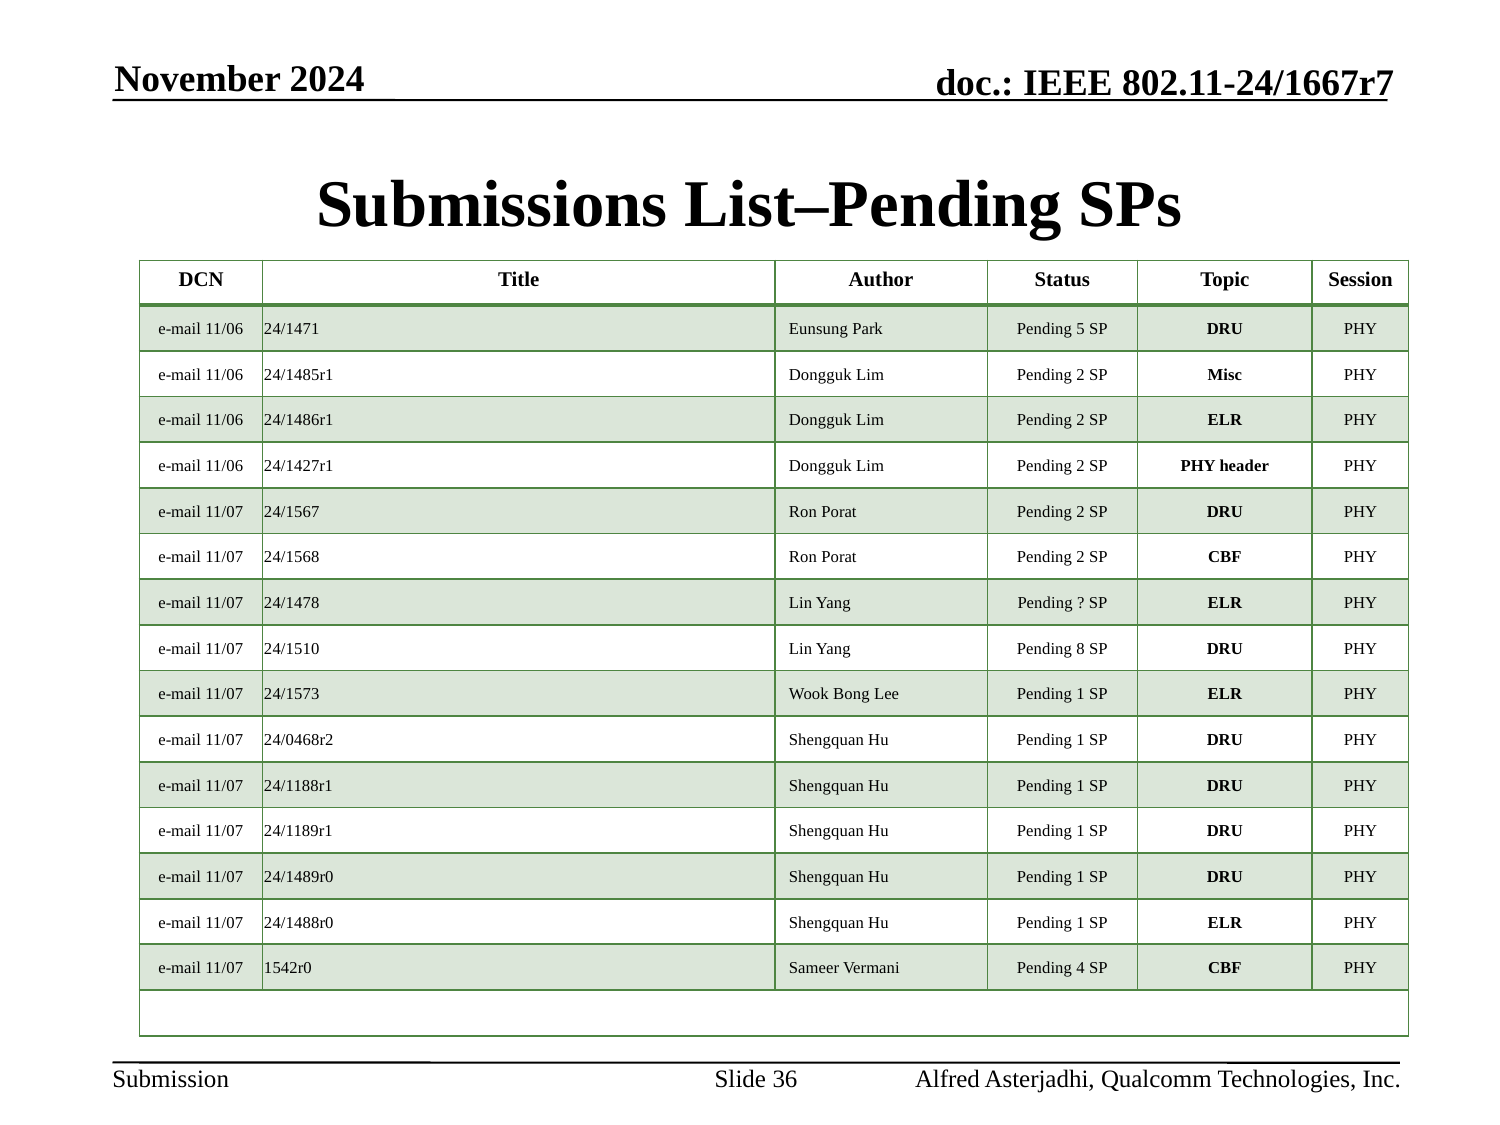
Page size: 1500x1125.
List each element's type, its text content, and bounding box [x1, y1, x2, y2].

table_cell Pending 2 SP [988, 443, 1137, 487]
table_cell Pending 5 SP [988, 307, 1137, 350]
table_cell e-mail 11/07 [140, 671, 262, 715]
table_cell Lin Yang [776, 626, 987, 670]
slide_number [114, 54, 423, 100]
table_cell 24/0468r2 [263, 717, 774, 761]
slide_number Slide 36 [712, 1061, 800, 1123]
table_cell Pending 2 SP [988, 534, 1137, 578]
table_cell DRU [1138, 626, 1311, 670]
table_cell e-mail 11/07 [140, 717, 262, 761]
table_cell e-mail 11/06 [140, 397, 262, 441]
table_cell Pending 1 SP [988, 717, 1137, 761]
table_cell 24/1510 [263, 626, 774, 670]
table_cell DRU [1138, 717, 1311, 761]
table_cell Pending 4 SP [988, 945, 1137, 989]
table_cell 24/1471 [263, 307, 774, 350]
table_cell ELR [1138, 580, 1311, 624]
table_header Title [263, 261, 774, 303]
table_cell Ron Porat [776, 534, 987, 578]
table_cell Dongguk Lim [776, 397, 987, 441]
table_cell Eunsung Park [776, 307, 987, 350]
table_cell Misc [1138, 352, 1311, 396]
table_cell e-mail 11/07 [140, 534, 262, 578]
table_cell Pending 8 SP [988, 626, 1137, 670]
table_cell 24/1486r1 [263, 397, 774, 441]
table_cell Shengquan Hu [776, 808, 987, 852]
table_cell DRU [1138, 763, 1311, 807]
table_header DCN [140, 261, 262, 303]
table_cell PHY [1313, 534, 1408, 578]
table_cell PHY [1313, 900, 1408, 943]
table_cell PHY [1313, 854, 1408, 898]
table_cell PHY [1313, 626, 1408, 670]
table_cell e-mail 11/06 [140, 352, 262, 396]
table_cell PHY [1313, 945, 1408, 989]
table_header Author [776, 261, 987, 303]
table_cell Pending 1 SP [988, 671, 1137, 715]
table_cell PHY header [1138, 443, 1311, 487]
table_cell 1542r0 [263, 945, 774, 989]
table_cell PHY [1313, 808, 1408, 852]
table_cell e-mail 11/07 [140, 626, 262, 670]
table_cell Pending 2 SP [988, 352, 1137, 396]
table_cell e-mail 11/07 [140, 763, 262, 807]
table_cell e-mail 11/07 [140, 808, 262, 852]
title Submissions List–Pending SPs [112, 112, 1388, 288]
table_cell Wook Bong Lee [776, 671, 987, 715]
table_cell PHY [1313, 352, 1408, 396]
table_header Status [988, 261, 1137, 303]
table_cell PHY [1313, 671, 1408, 715]
table_cell 24/1188r1 [263, 763, 774, 807]
table_cell ELR [1138, 397, 1311, 441]
table_cell Pending 1 SP [988, 808, 1137, 852]
table_cell 24/1573 [263, 671, 774, 715]
table_cell Dongguk Lim [776, 443, 987, 487]
table_cell ELR [1138, 900, 1311, 943]
table_cell Shengquan Hu [776, 854, 987, 898]
table_cell CBF [1138, 945, 1311, 989]
table_cell Shengquan Hu [776, 717, 987, 761]
table_cell DRU [1138, 808, 1311, 852]
table_cell PHY [1313, 763, 1408, 807]
table_cell Shengquan Hu [776, 763, 987, 807]
table_cell PHY [1313, 443, 1408, 487]
table_cell PHY [1313, 717, 1408, 761]
table_cell e-mail 11/07 [140, 900, 262, 943]
table_cell Shengquan Hu [776, 900, 987, 943]
table_cell e-mail 11/07 [140, 489, 262, 533]
table_cell 24/1488r0 [263, 900, 774, 943]
table_cell DRU [1138, 307, 1311, 350]
table_cell PHY [1313, 397, 1408, 441]
table_cell [140, 991, 1408, 1035]
table_cell 24/1568 [263, 534, 774, 578]
table_cell DRU [1138, 489, 1311, 533]
table_cell Sameer Vermani [776, 945, 987, 989]
table_cell 24/1489r0 [263, 854, 774, 898]
table_cell ELR [1138, 671, 1311, 715]
table_cell 24/1567 [263, 489, 774, 533]
table_cell Lin Yang [776, 580, 987, 624]
table_cell PHY [1313, 580, 1408, 624]
table_cell 24/1485r1 [263, 352, 774, 396]
table_cell e-mail 11/07 [140, 580, 262, 624]
table_cell PHY [1313, 307, 1408, 350]
table_cell Pending 1 SP [988, 854, 1137, 898]
table_cell Dongguk Lim [776, 352, 987, 396]
table_cell 24/1189r1 [263, 808, 774, 852]
table_cell 24/1478 [263, 580, 774, 624]
table_cell e-mail 11/07 [140, 945, 262, 989]
table_cell 24/1427r1 [263, 443, 774, 487]
table_cell DRU [1138, 854, 1311, 898]
table_cell e-mail 11/06 [140, 443, 262, 487]
table_cell CBF [1138, 534, 1311, 578]
table_cell Pending 2 SP [988, 397, 1137, 441]
table_cell Pending 1 SP [988, 900, 1137, 943]
table_cell PHY [1313, 489, 1408, 533]
table_cell Pending ? SP [988, 580, 1137, 624]
table_header Topic [1138, 261, 1311, 303]
table_cell Ron Porat [776, 489, 987, 533]
table_cell Pending 1 SP [988, 763, 1137, 807]
footer Alfred Asterjadhi, Qualcomm Technologies, Inc. [878, 1061, 1402, 1093]
table_cell Pending 2 SP [988, 489, 1137, 533]
table_cell e-mail 11/06 [140, 307, 262, 350]
table_cell e-mail 11/07 [140, 854, 262, 898]
table_header Session [1313, 261, 1408, 303]
